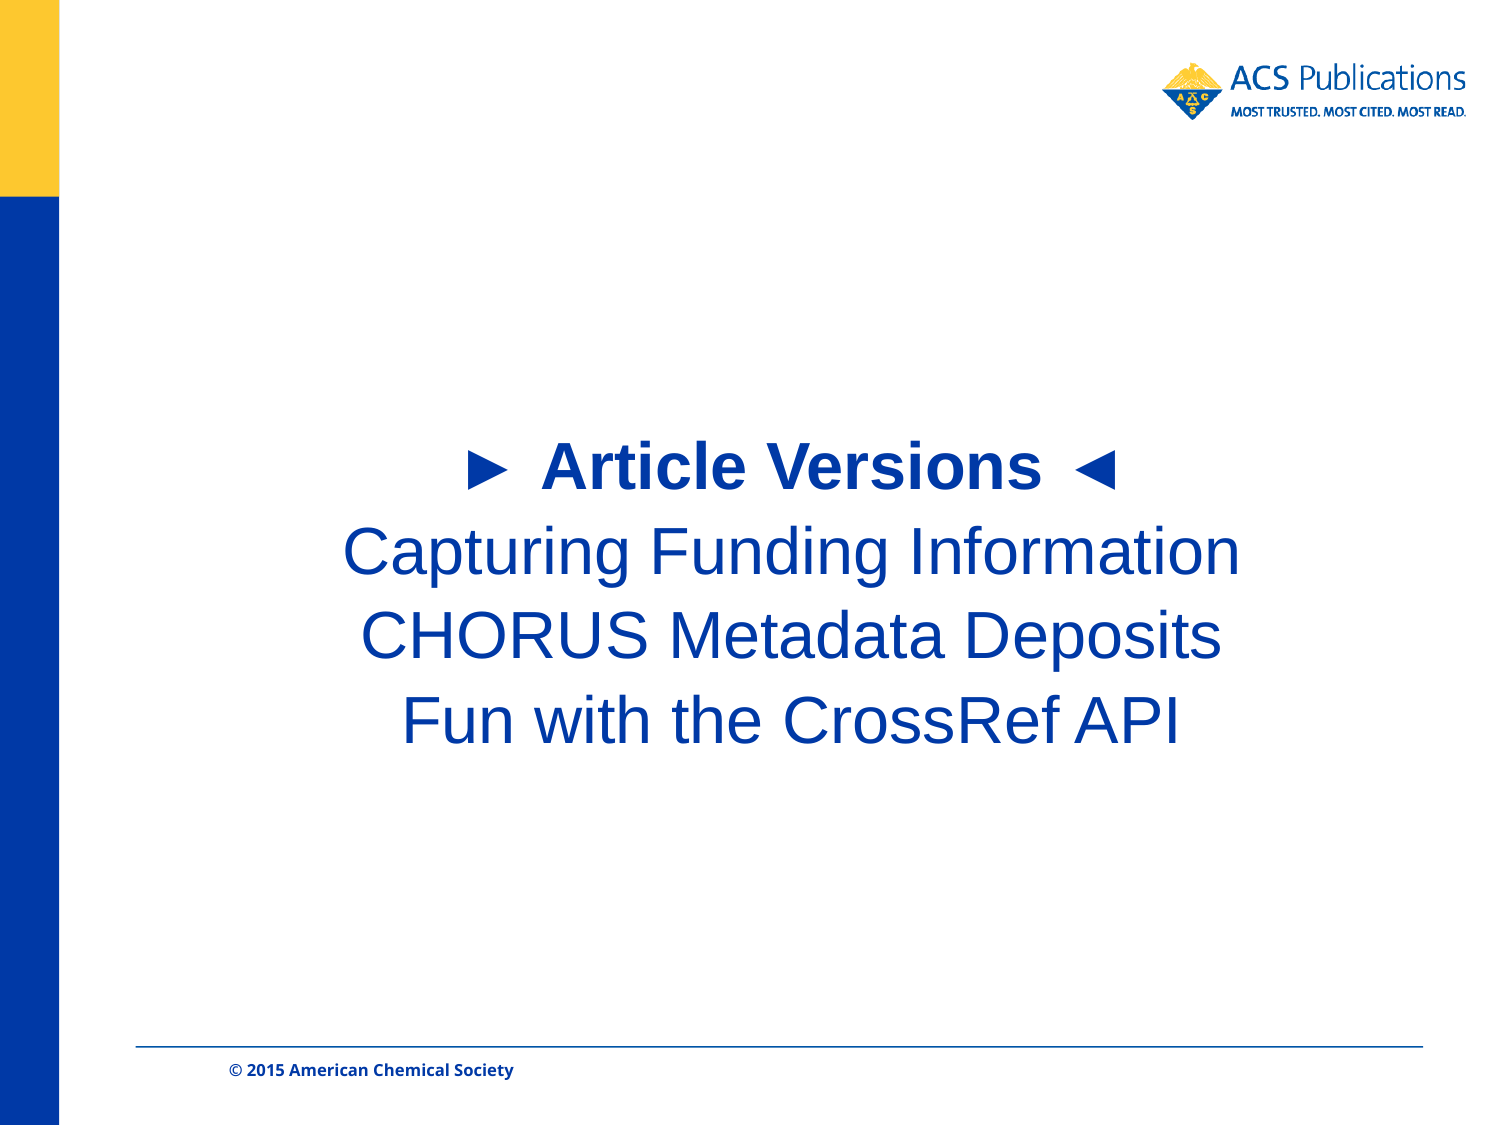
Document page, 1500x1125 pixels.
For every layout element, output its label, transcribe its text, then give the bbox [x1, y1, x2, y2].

picture [1162, 62, 1466, 120]
footer © 2015 American Chemical Society [133, 1059, 610, 1107]
list ► Article Versions ◄ Capturing Funding Information CHORUS Metadata Deposits Fun with the CrossRef API [147, 255, 1437, 970]
